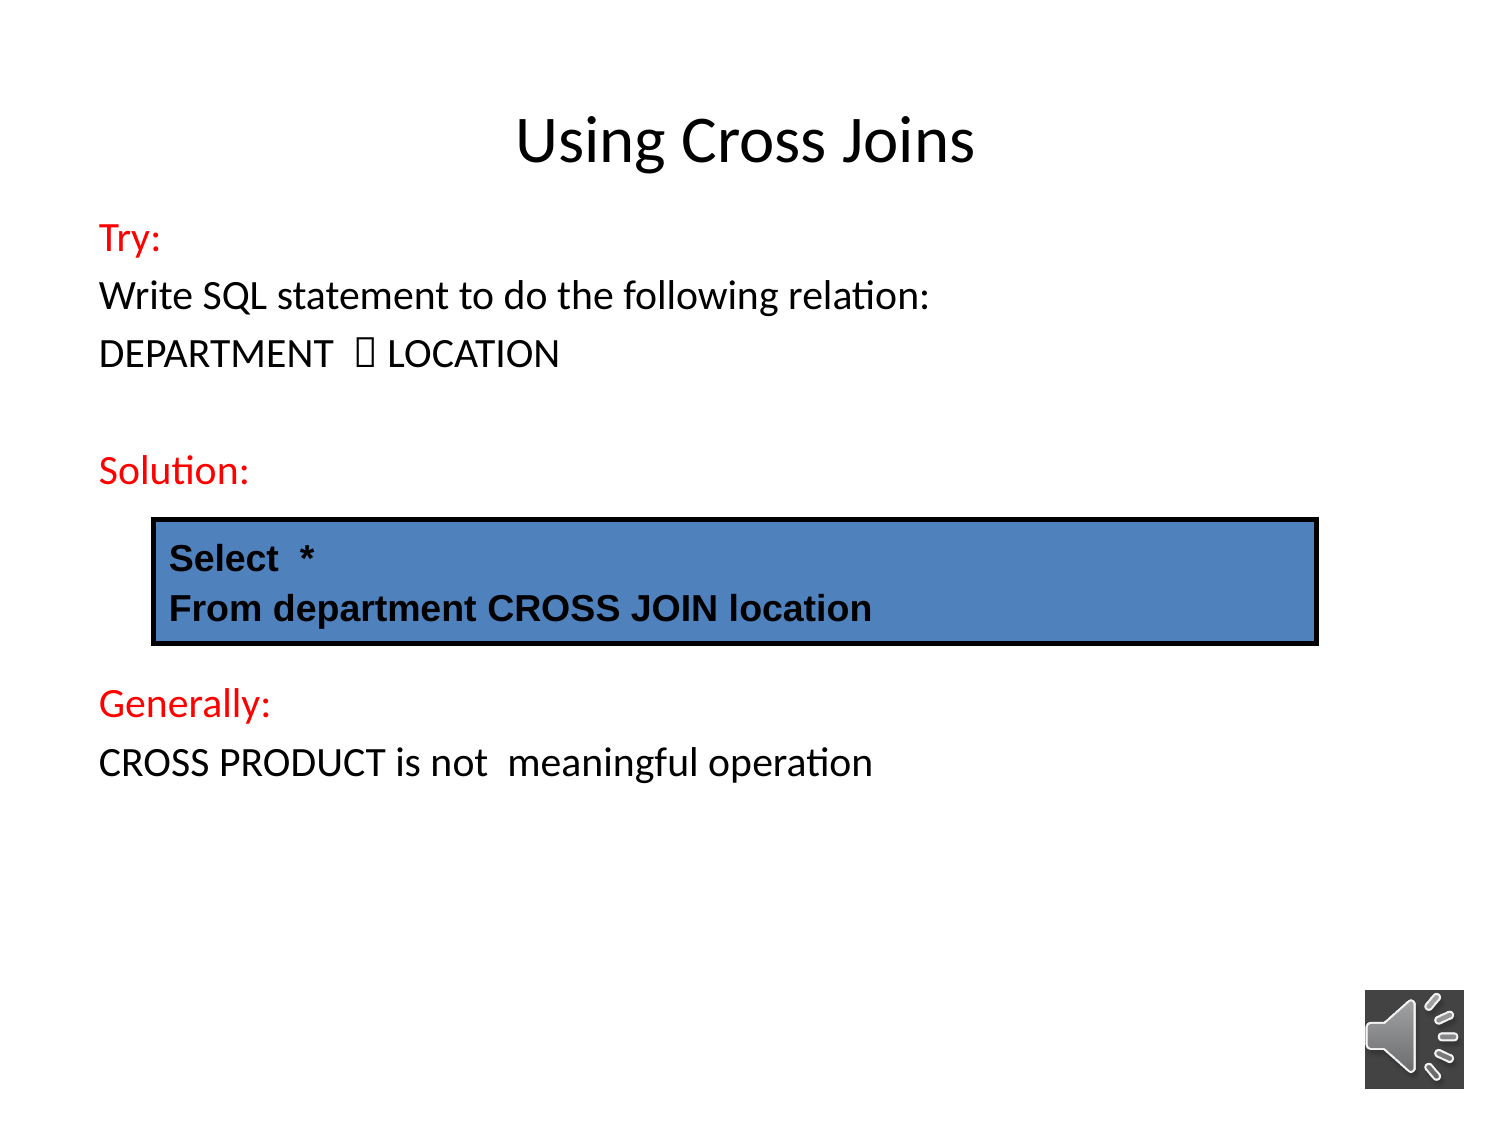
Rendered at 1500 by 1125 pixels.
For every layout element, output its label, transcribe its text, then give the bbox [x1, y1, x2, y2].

title Using Cross Joins [145, 87, 1346, 184]
picture [1364, 989, 1465, 1090]
text_box Select * From department CROSS JOIN location [153, 519, 1317, 644]
list Try: Write SQL statement to do the following relation: DEPARTMENT  LOCATION Solution: Generally: CROSS PRODUCT is not meaningful operation [83, 201, 1405, 1040]
